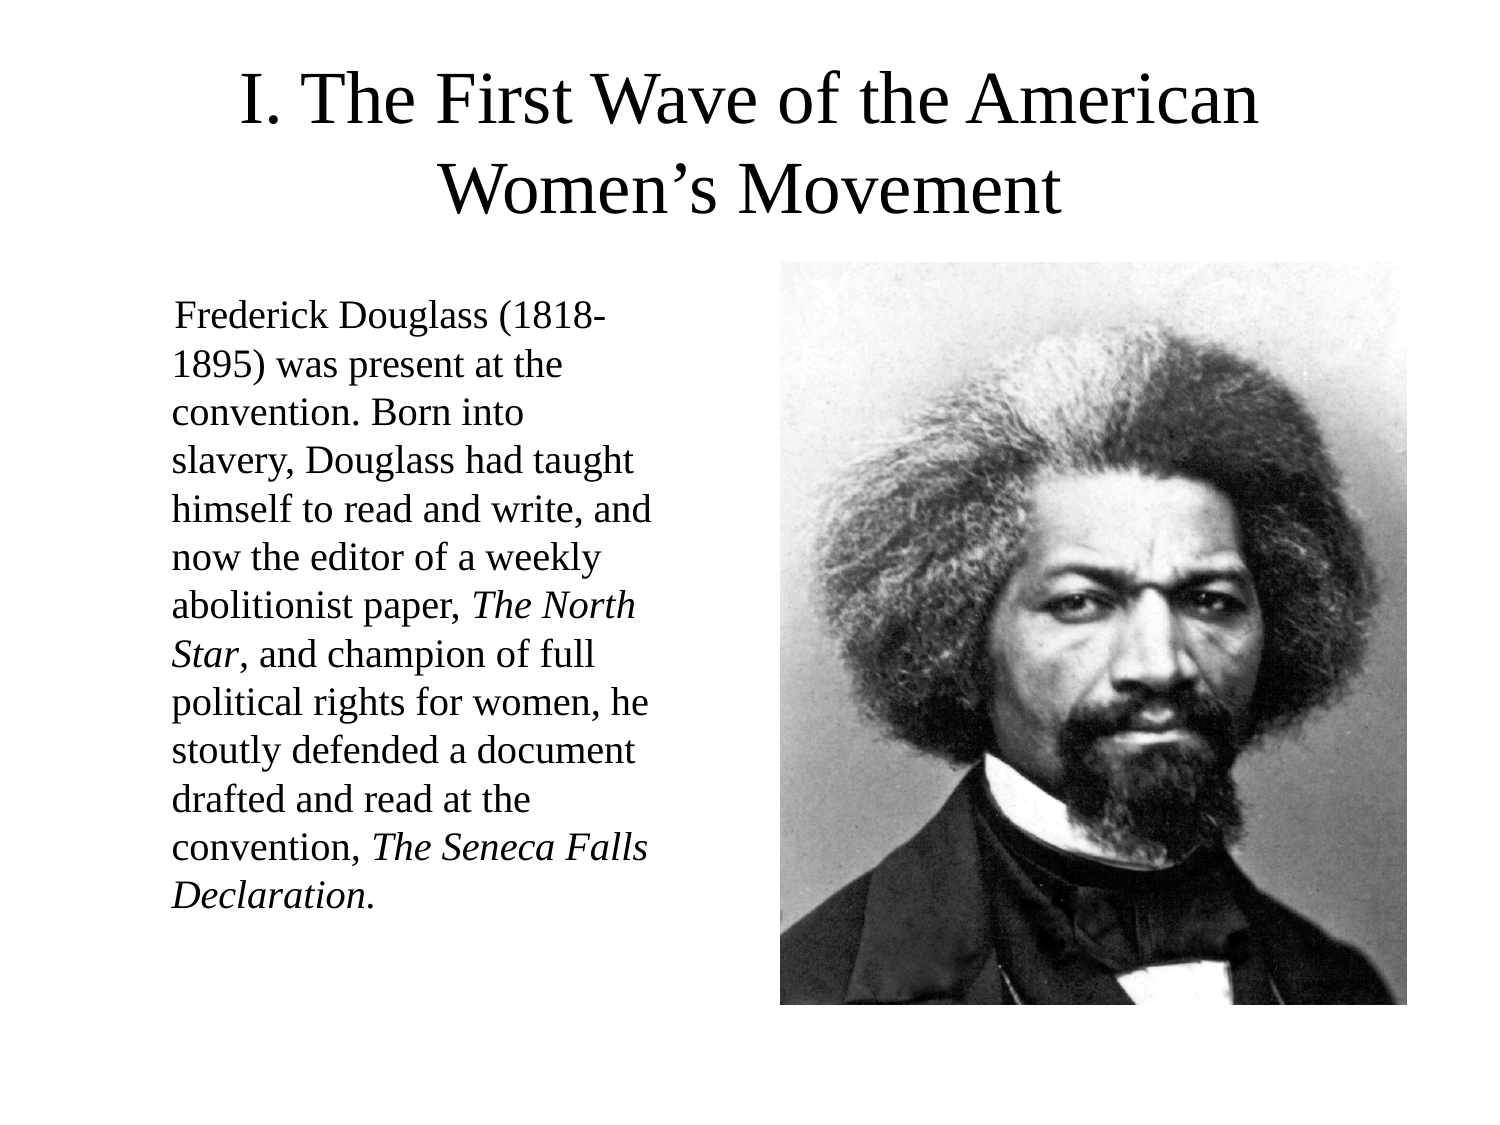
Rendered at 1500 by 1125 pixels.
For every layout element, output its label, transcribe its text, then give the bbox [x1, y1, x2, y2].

list Frederick Douglass (1818-1895) was present at the convention. Born into slavery, Douglass had taught himself to read and write, and now the editor of a weekly abolitionist paper, The North Star, and champion of full political rights for women, he stoutly defended a document drafted and read at the convention, The Seneca Falls Declaration. [105, 281, 668, 1005]
title I. The First Wave of the American Women’s Movement [75, 45, 1425, 233]
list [780, 262, 1407, 1006]
